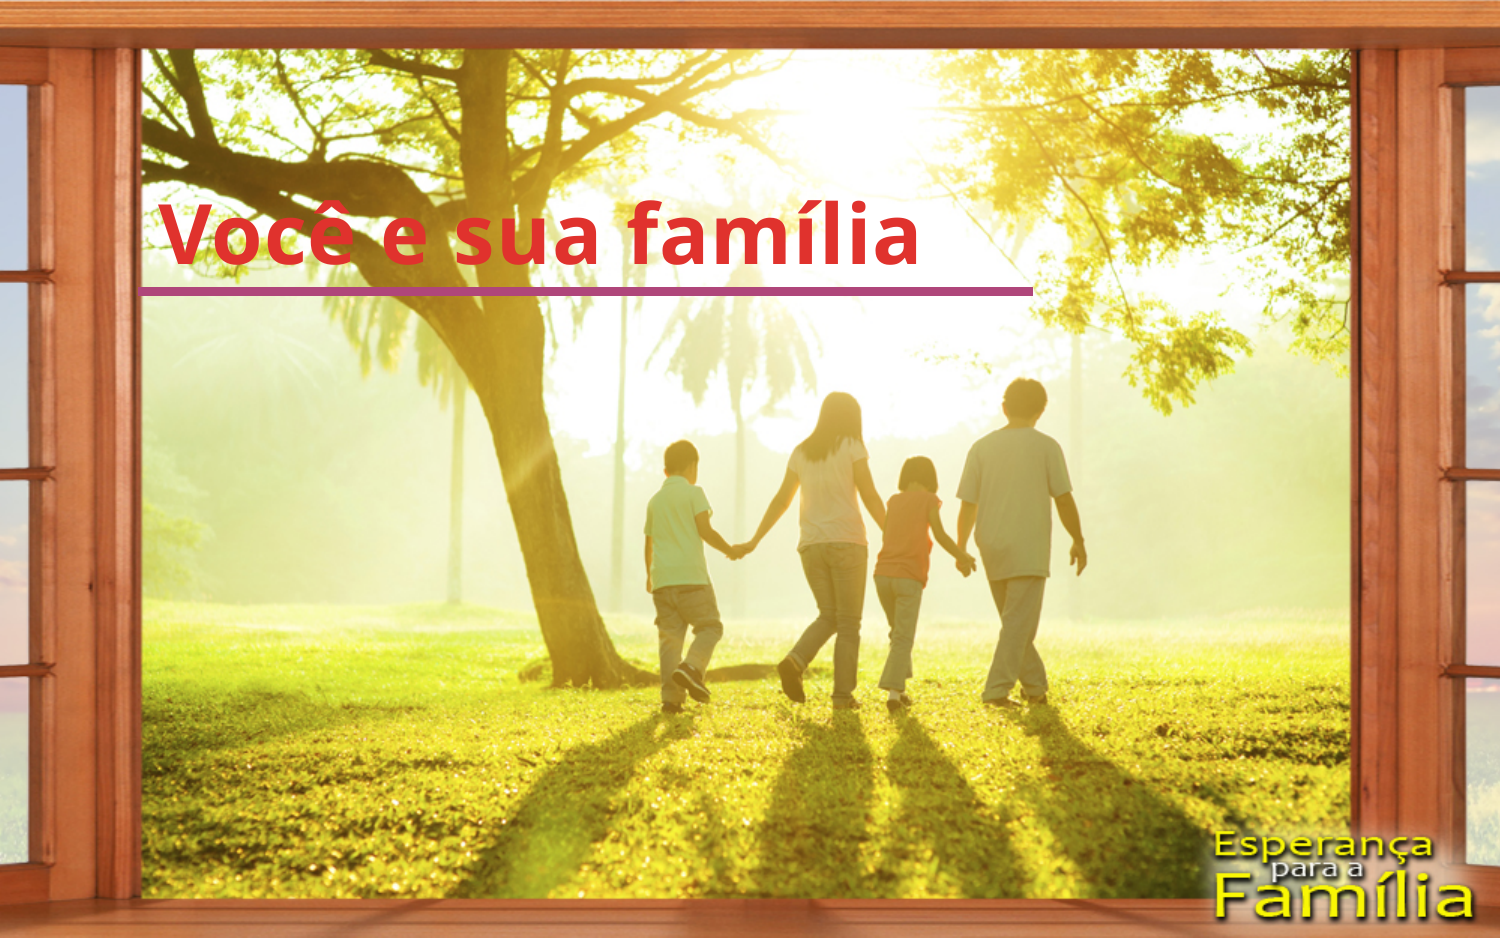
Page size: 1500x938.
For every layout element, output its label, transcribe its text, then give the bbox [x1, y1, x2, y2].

text_box Você e sua família [143, 173, 1118, 289]
picture [0, 0, 1500, 938]
